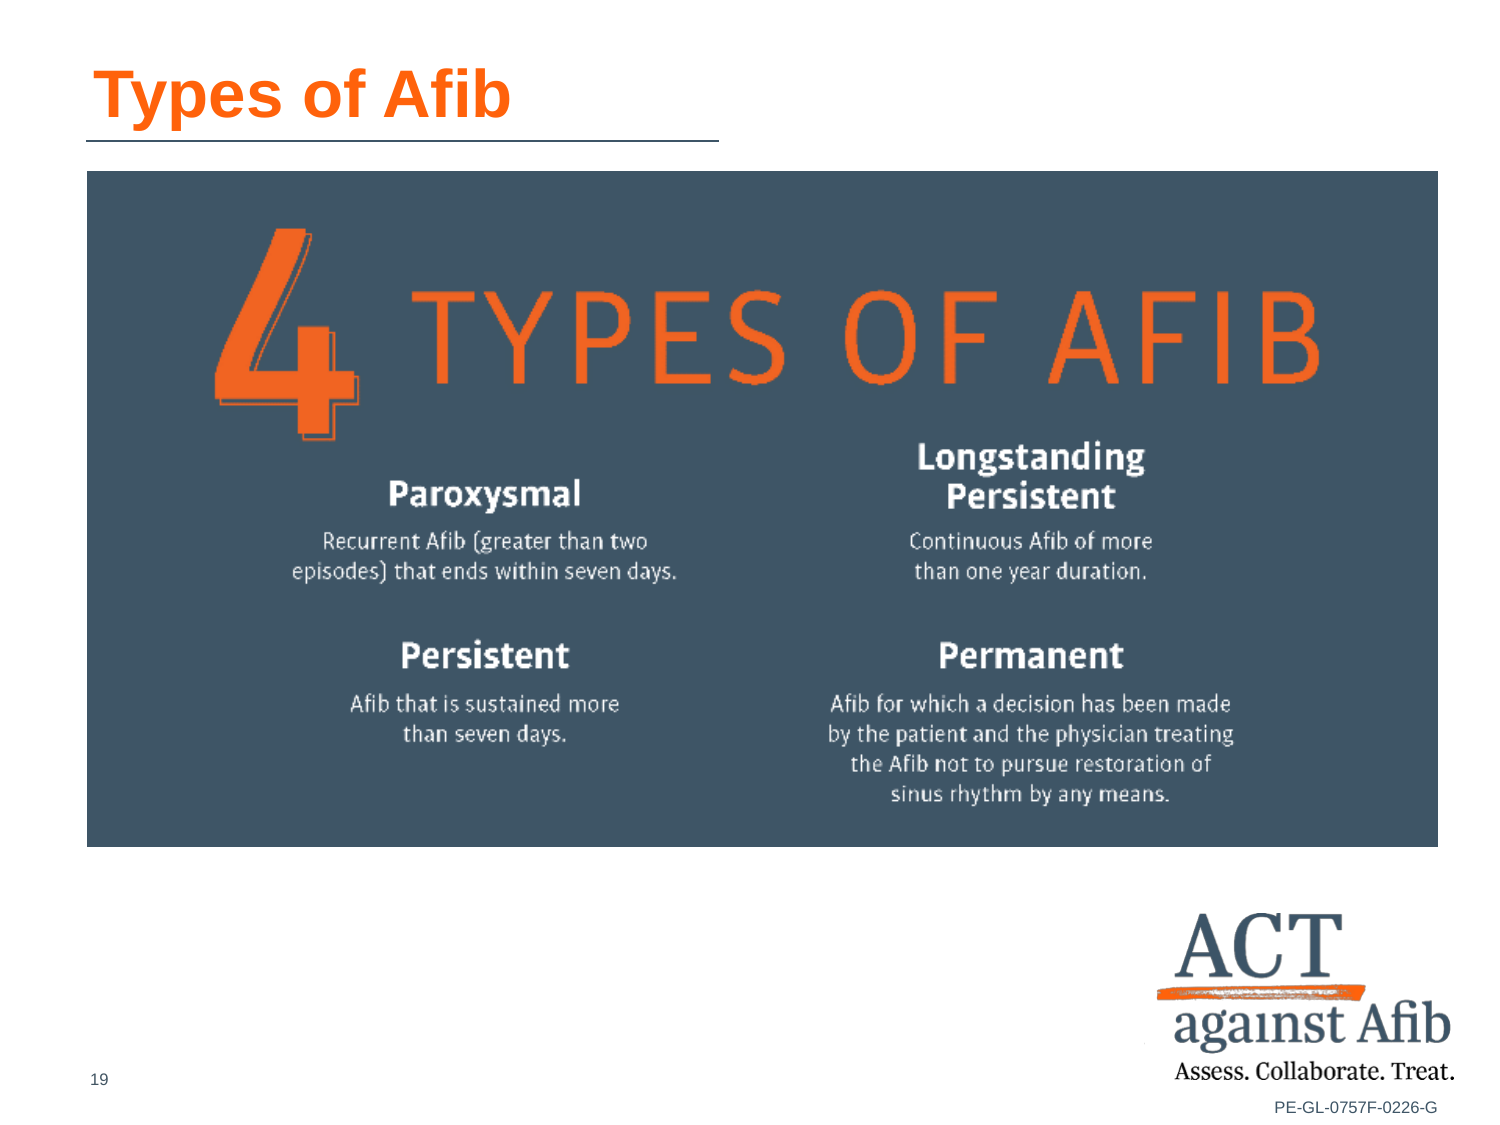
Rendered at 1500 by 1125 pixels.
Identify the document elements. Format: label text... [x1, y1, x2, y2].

picture [87, 171, 1438, 847]
picture [1144, 913, 1454, 1080]
title Types of Afib [79, 52, 1422, 142]
